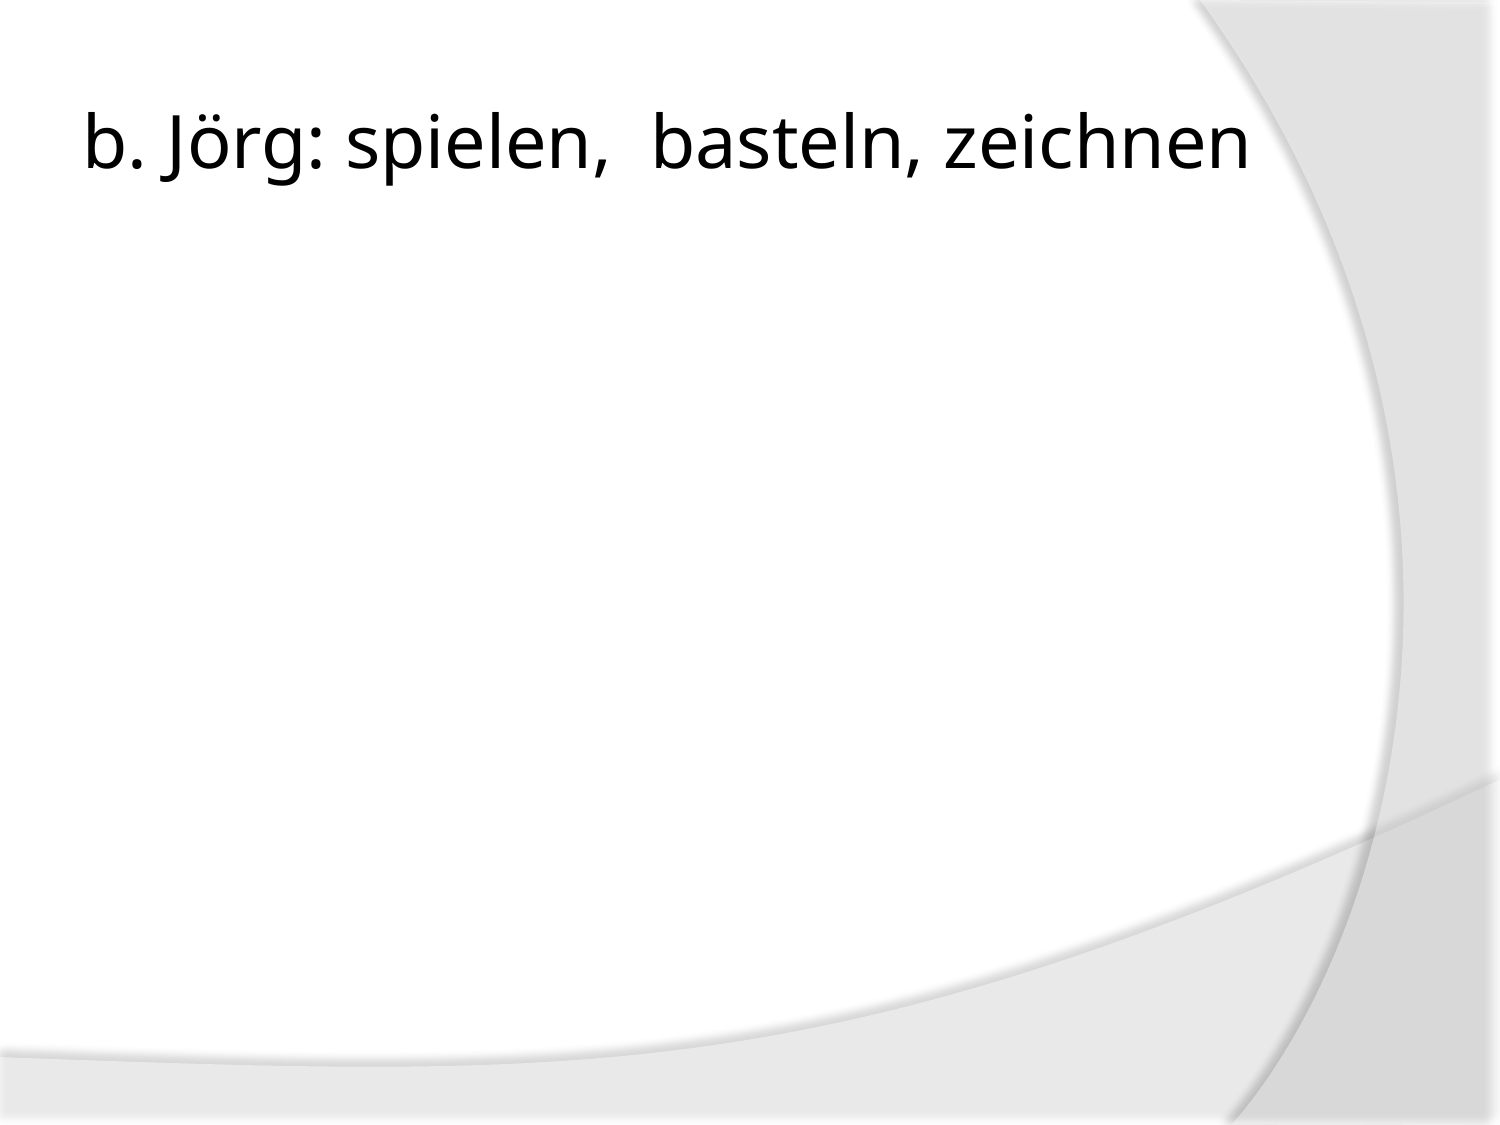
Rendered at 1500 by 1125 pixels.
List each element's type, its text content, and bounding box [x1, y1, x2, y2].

title b. Jörg: spielen, basteln, zeichnen [75, 45, 1300, 233]
